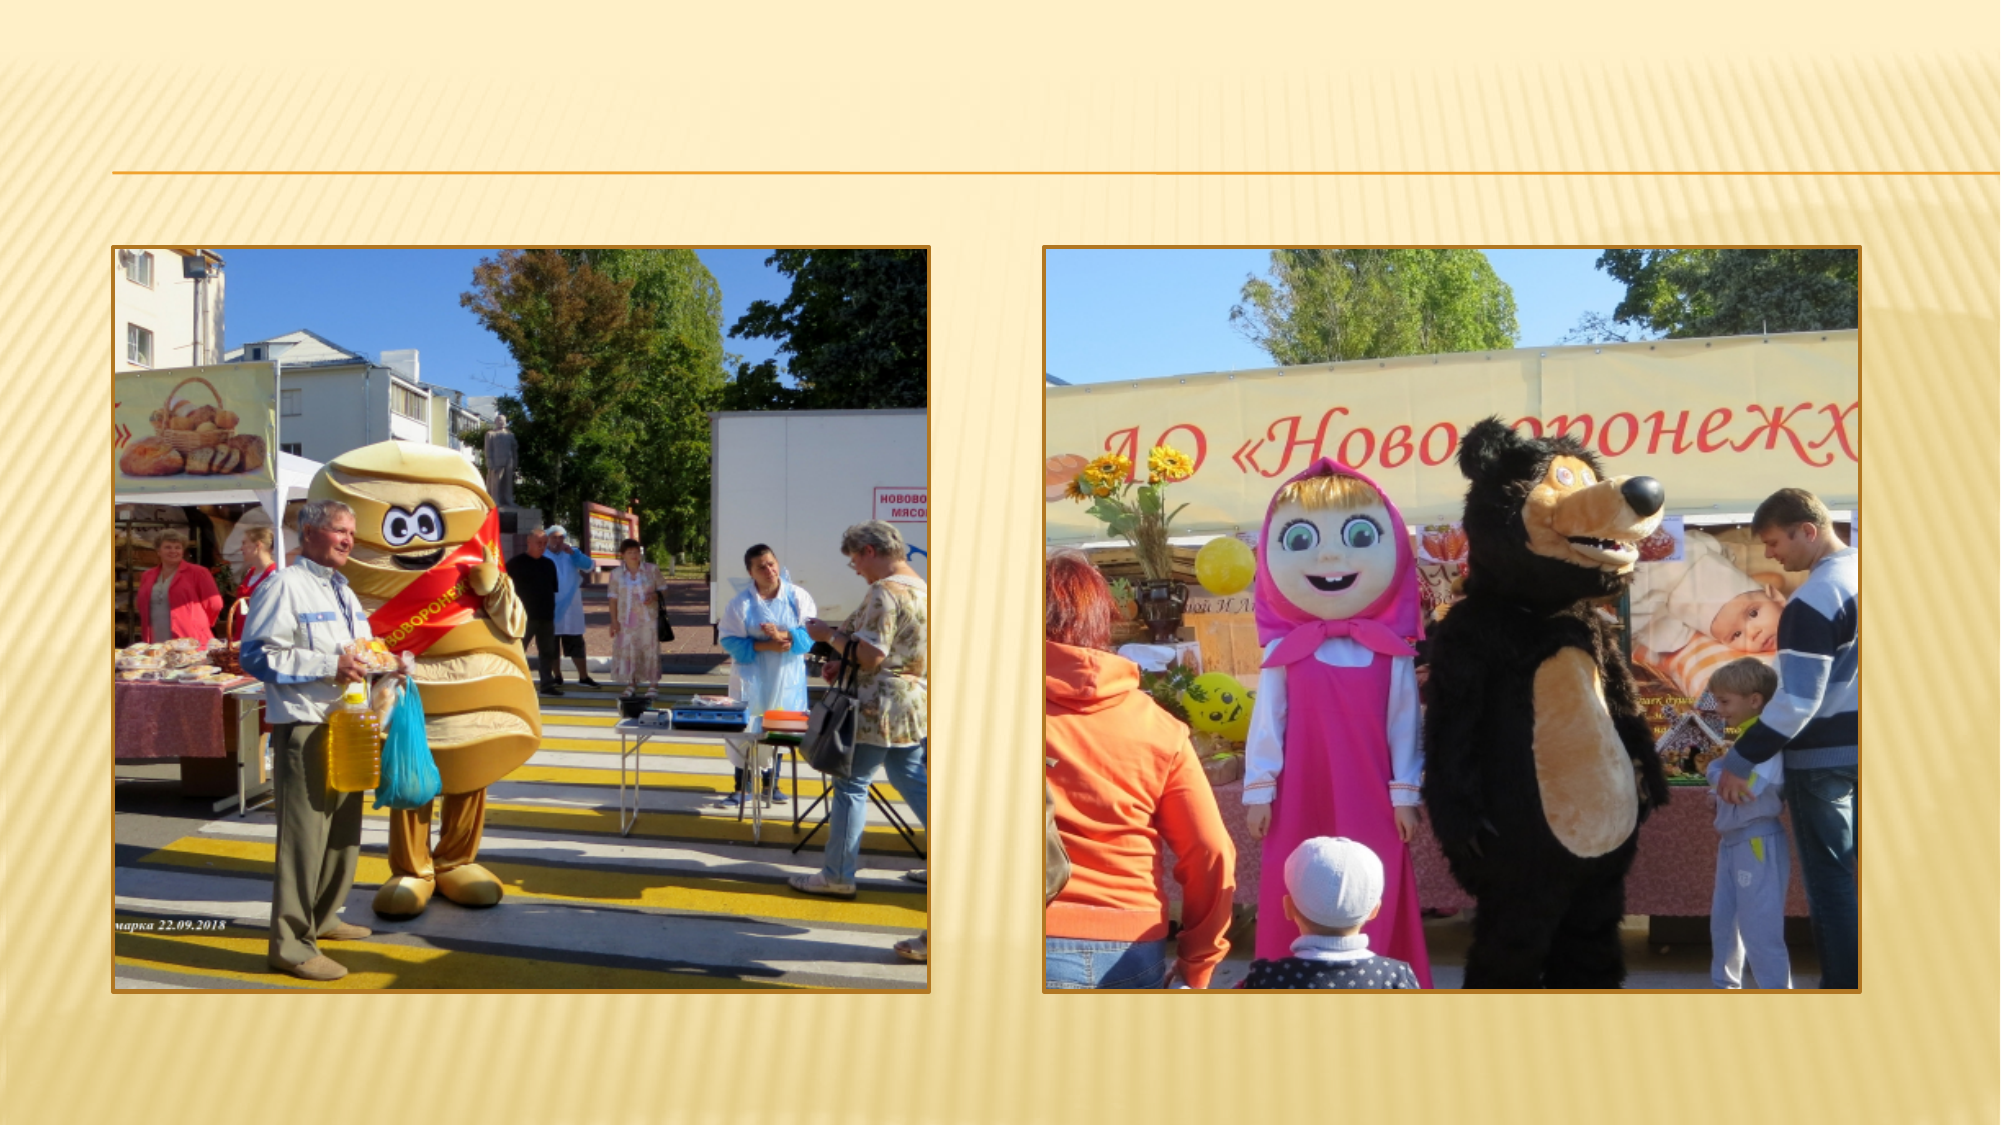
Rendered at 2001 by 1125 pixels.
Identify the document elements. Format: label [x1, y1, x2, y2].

text_box [1042, 245, 1862, 994]
text_box [111, 245, 931, 994]
